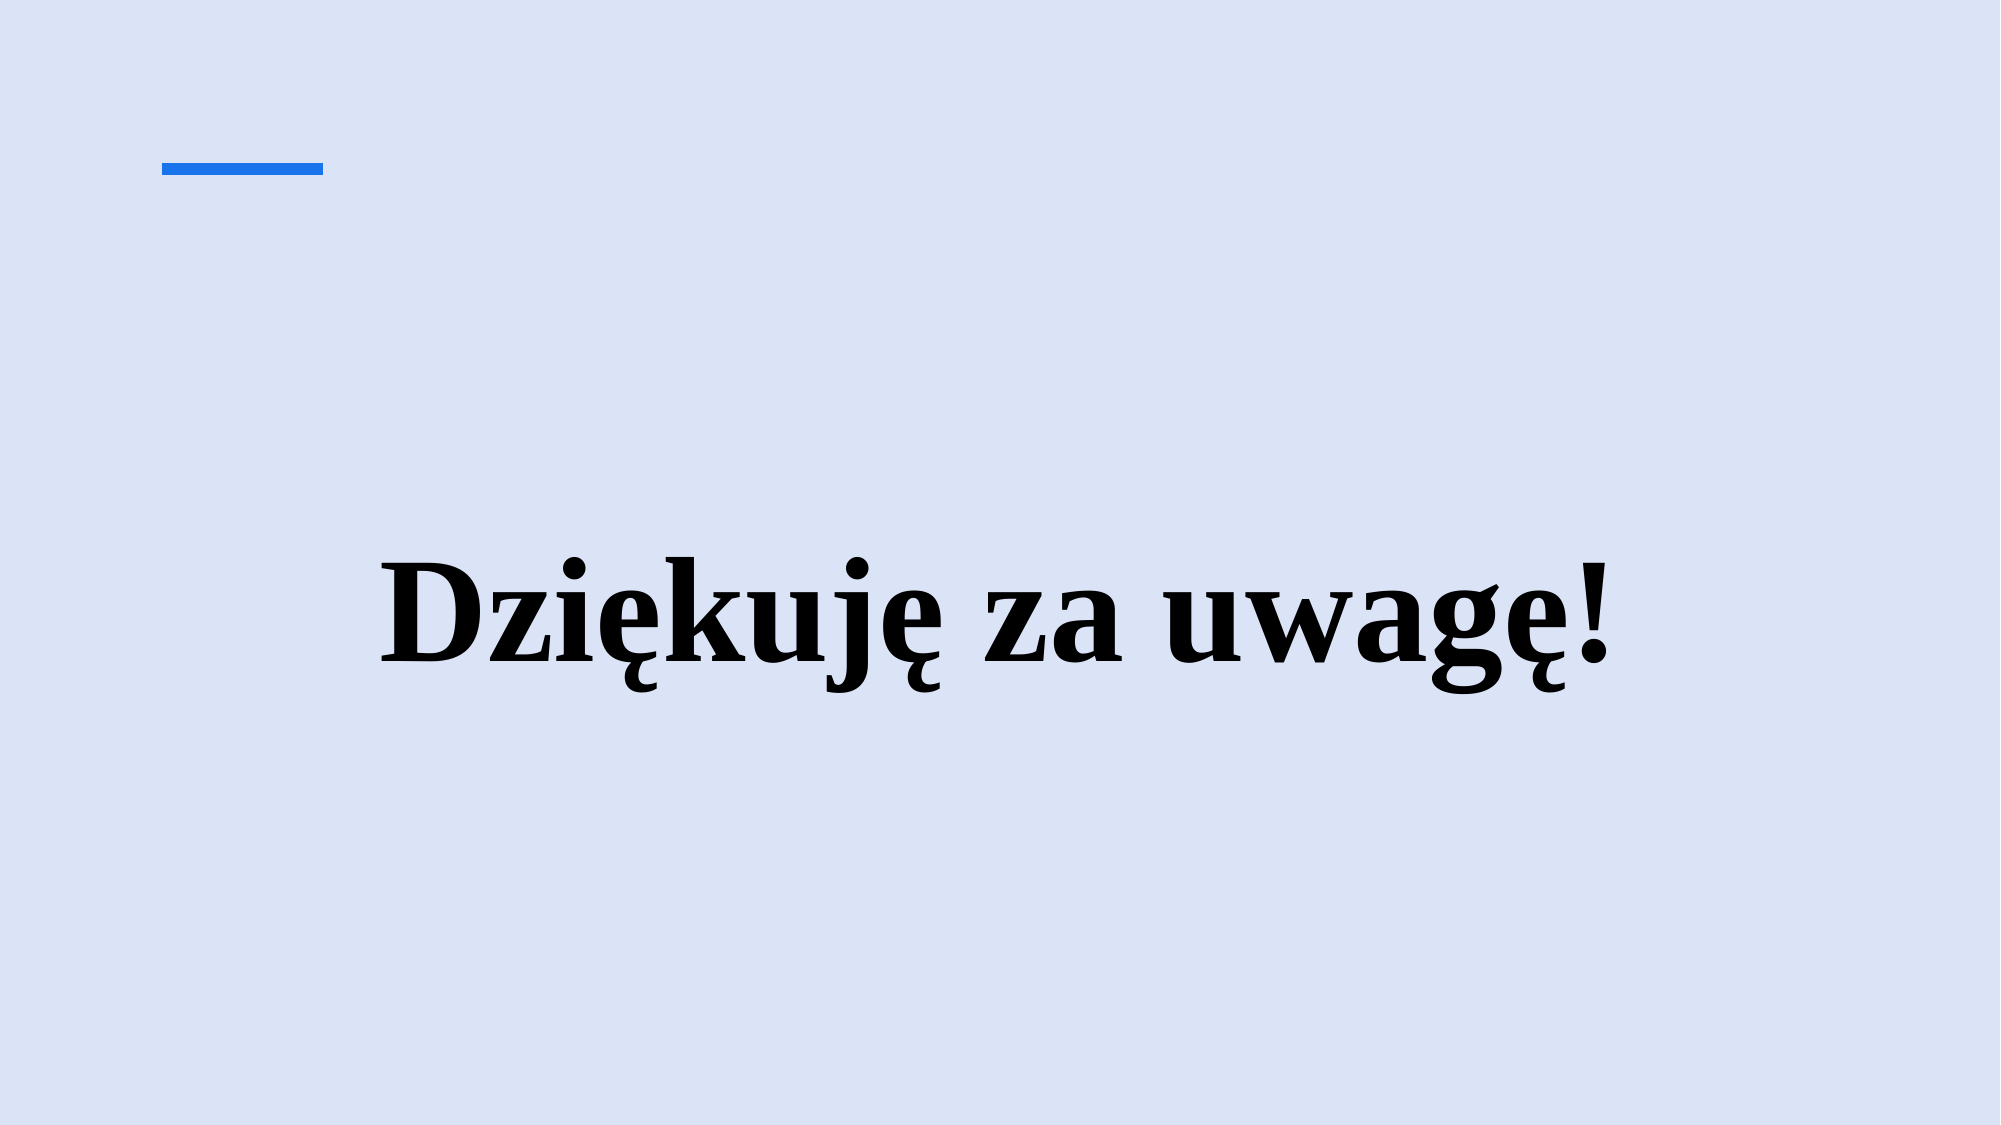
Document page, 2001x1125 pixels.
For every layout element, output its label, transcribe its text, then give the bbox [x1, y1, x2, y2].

list Dziękuję za uwagę! [150, 468, 1850, 975]
